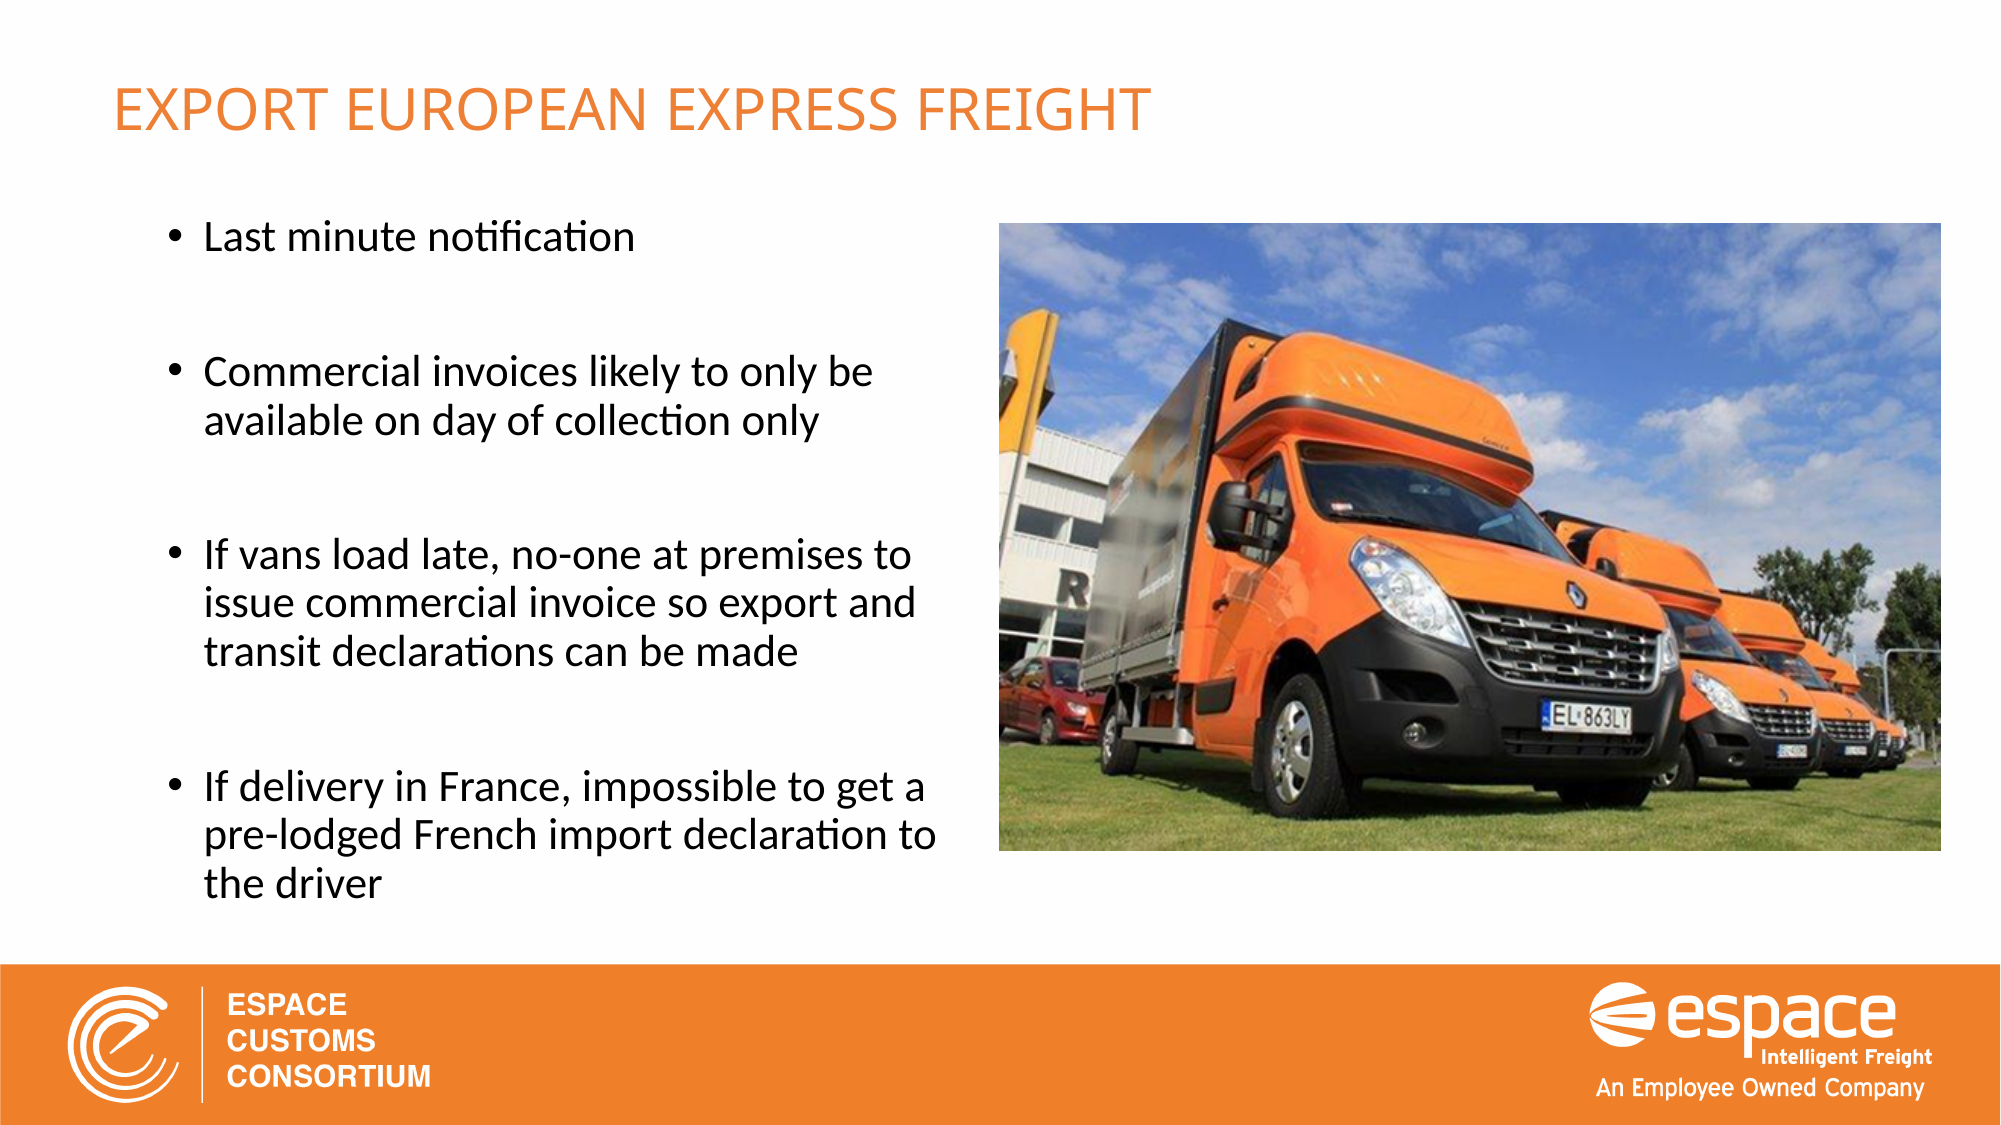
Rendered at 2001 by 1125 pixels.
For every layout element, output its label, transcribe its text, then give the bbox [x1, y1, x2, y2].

picture [0, 0, 2001, 1125]
list Last minute notification Commercial invoices likely to only be available on day of collection only If vans load late, no-one at premises to issue commercial invoice so export and transit declarations can be made If delivery in France, impossible to get a pre-lodged French import declaration to the driver [152, 205, 961, 926]
title EXPORT EUROPEAN EXPRESS FREIGHT [97, 85, 1823, 138]
